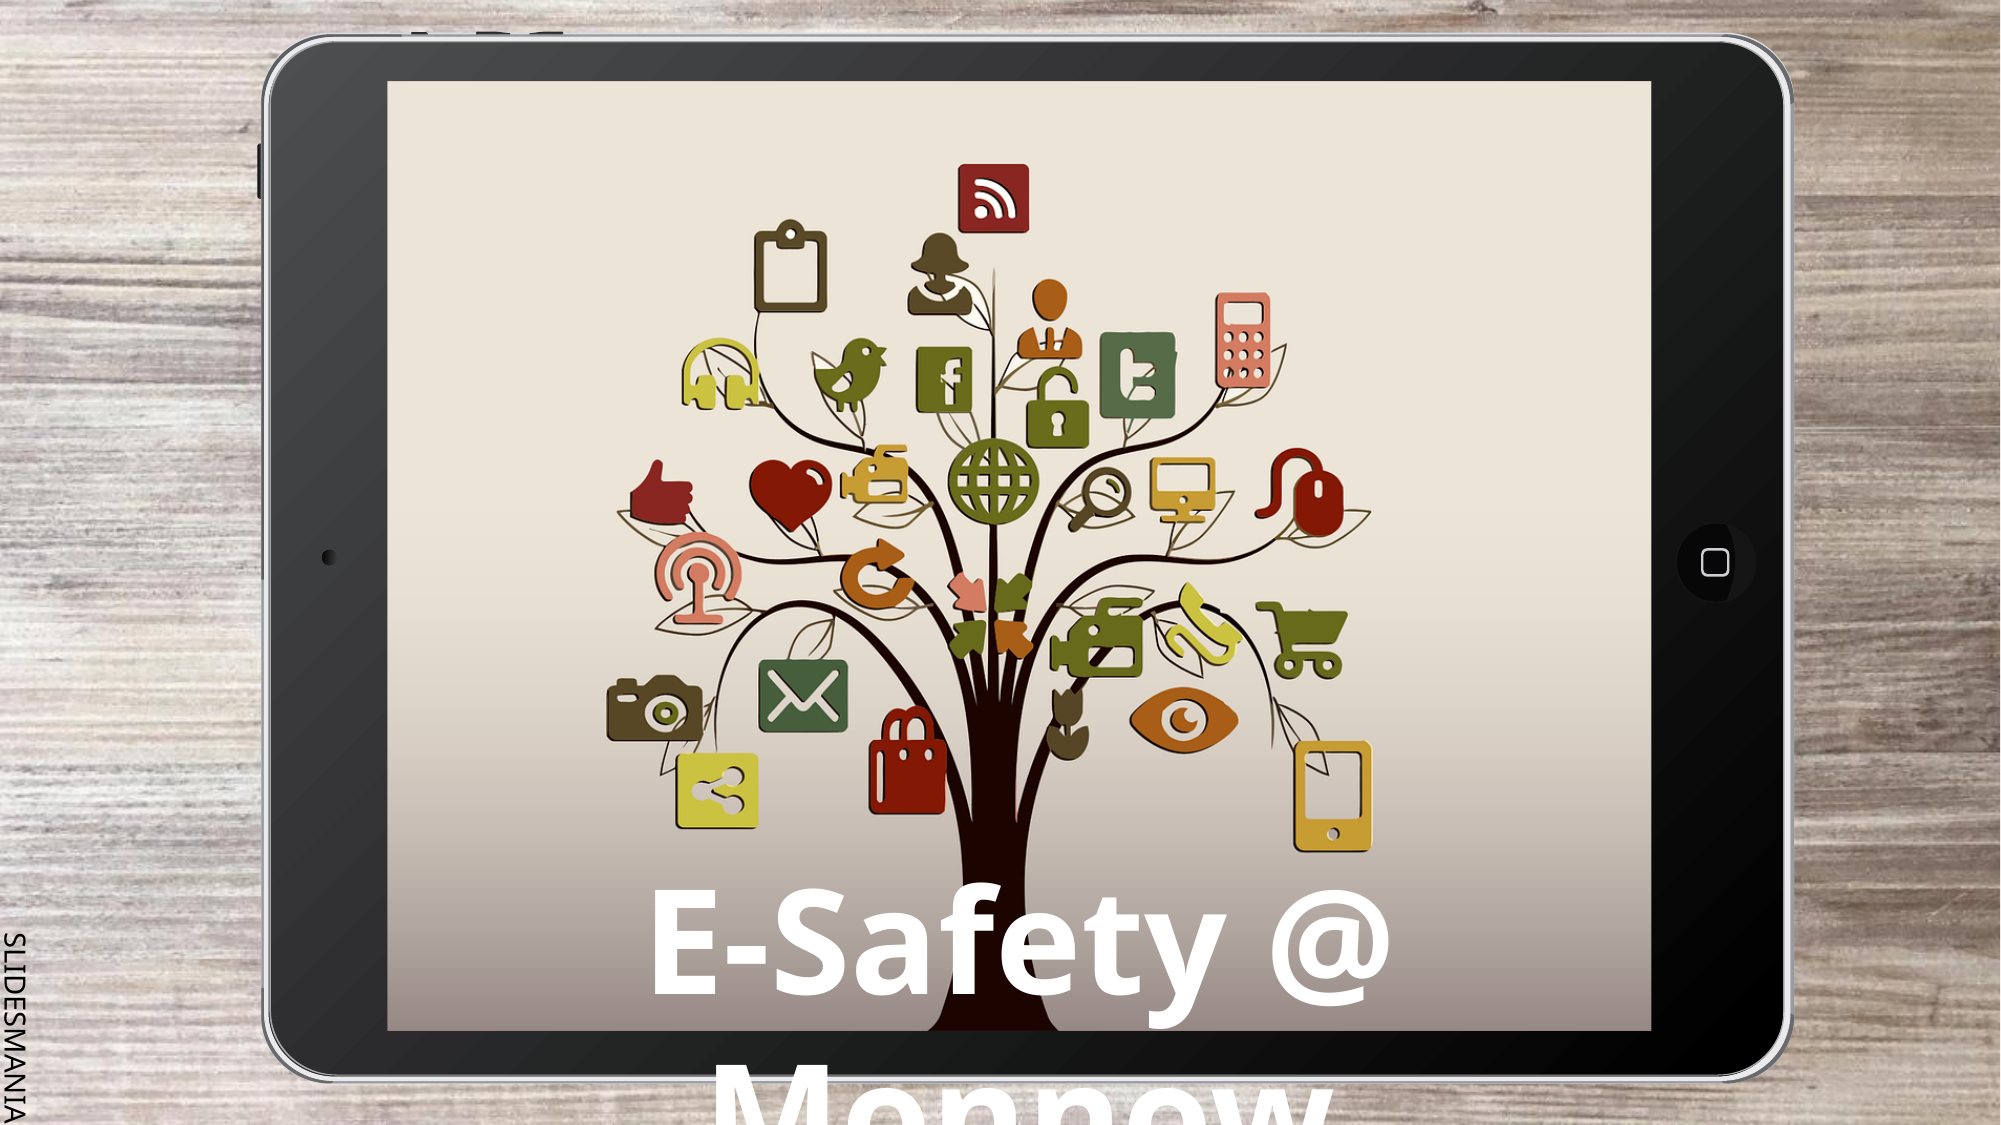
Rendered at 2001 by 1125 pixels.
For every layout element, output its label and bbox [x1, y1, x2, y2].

picture [0, 0, 2001, 1125]
text_box [1675, 423, 1782, 718]
